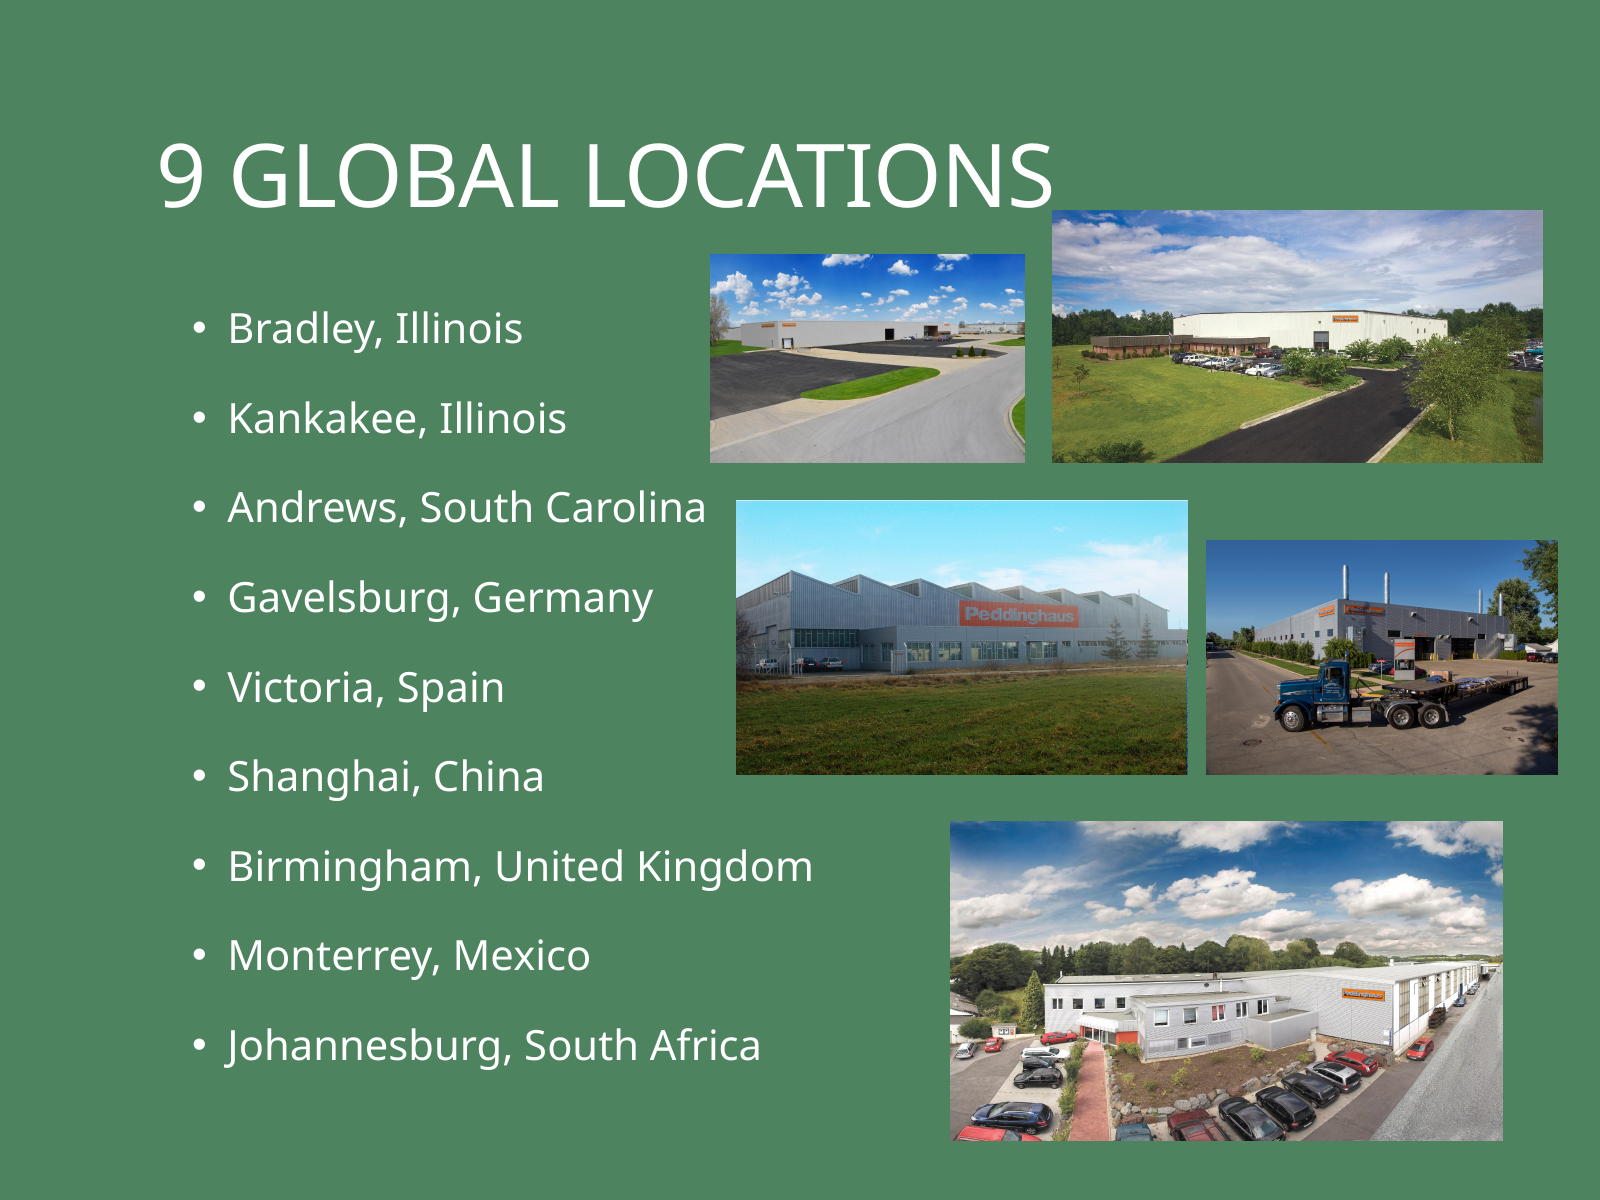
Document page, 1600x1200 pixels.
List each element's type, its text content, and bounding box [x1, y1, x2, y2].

picture [1205, 540, 1558, 776]
picture [949, 821, 1504, 1141]
picture [736, 500, 1188, 776]
text_box 9 GLOBAL LOCATIONS [156, 127, 1325, 225]
picture [709, 253, 1025, 463]
picture [1052, 210, 1543, 463]
text_box Bradley, Illinois Kankakee, Illinois Andrews, South Carolina Gavelsburg, Germany Victoria, Spain Shanghai, China Birmingham, United Kingdom Monterrey, Mexico Johannesburg, South Africa [156, 262, 1064, 1069]
